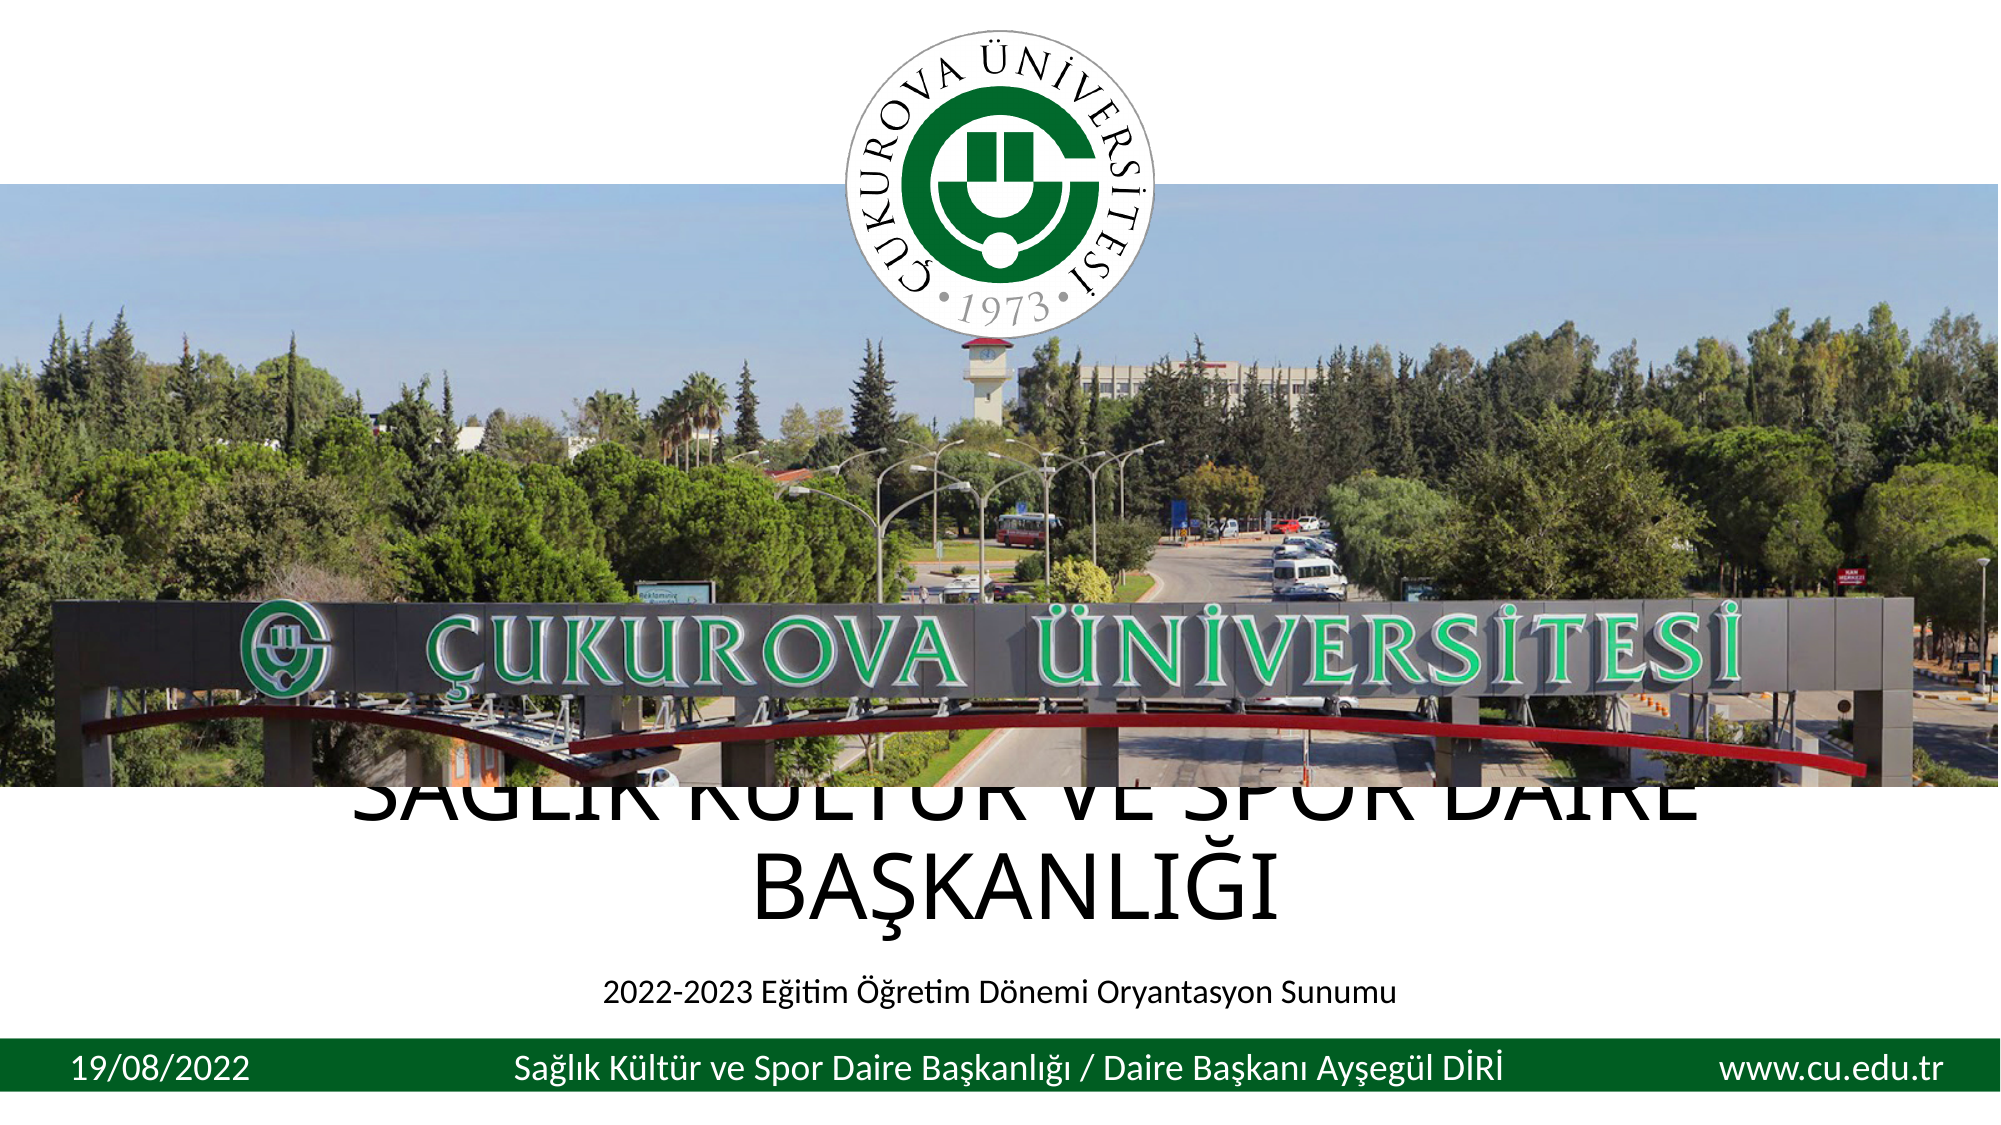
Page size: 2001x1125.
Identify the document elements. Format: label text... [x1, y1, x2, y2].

text_box www.cu.edu.tr [1671, 1039, 1992, 1092]
title SAĞLIK KÜLTÜR VE SPOR DAİRE BAŞKANLIĞI [188, 832, 1866, 948]
text_box Sağlık Kültür ve Spor Daire Başkanlığı / Daire Başkanı Ayşegül DİRİ [463, 1039, 1556, 1092]
picture [0, 0, 2001, 1125]
subtitle 2022-2023 Eğitim Öğretim Dönemi Oryantasyon Sunumu [249, 966, 1750, 1019]
text_box 19/08/2022 [0, 1039, 320, 1092]
